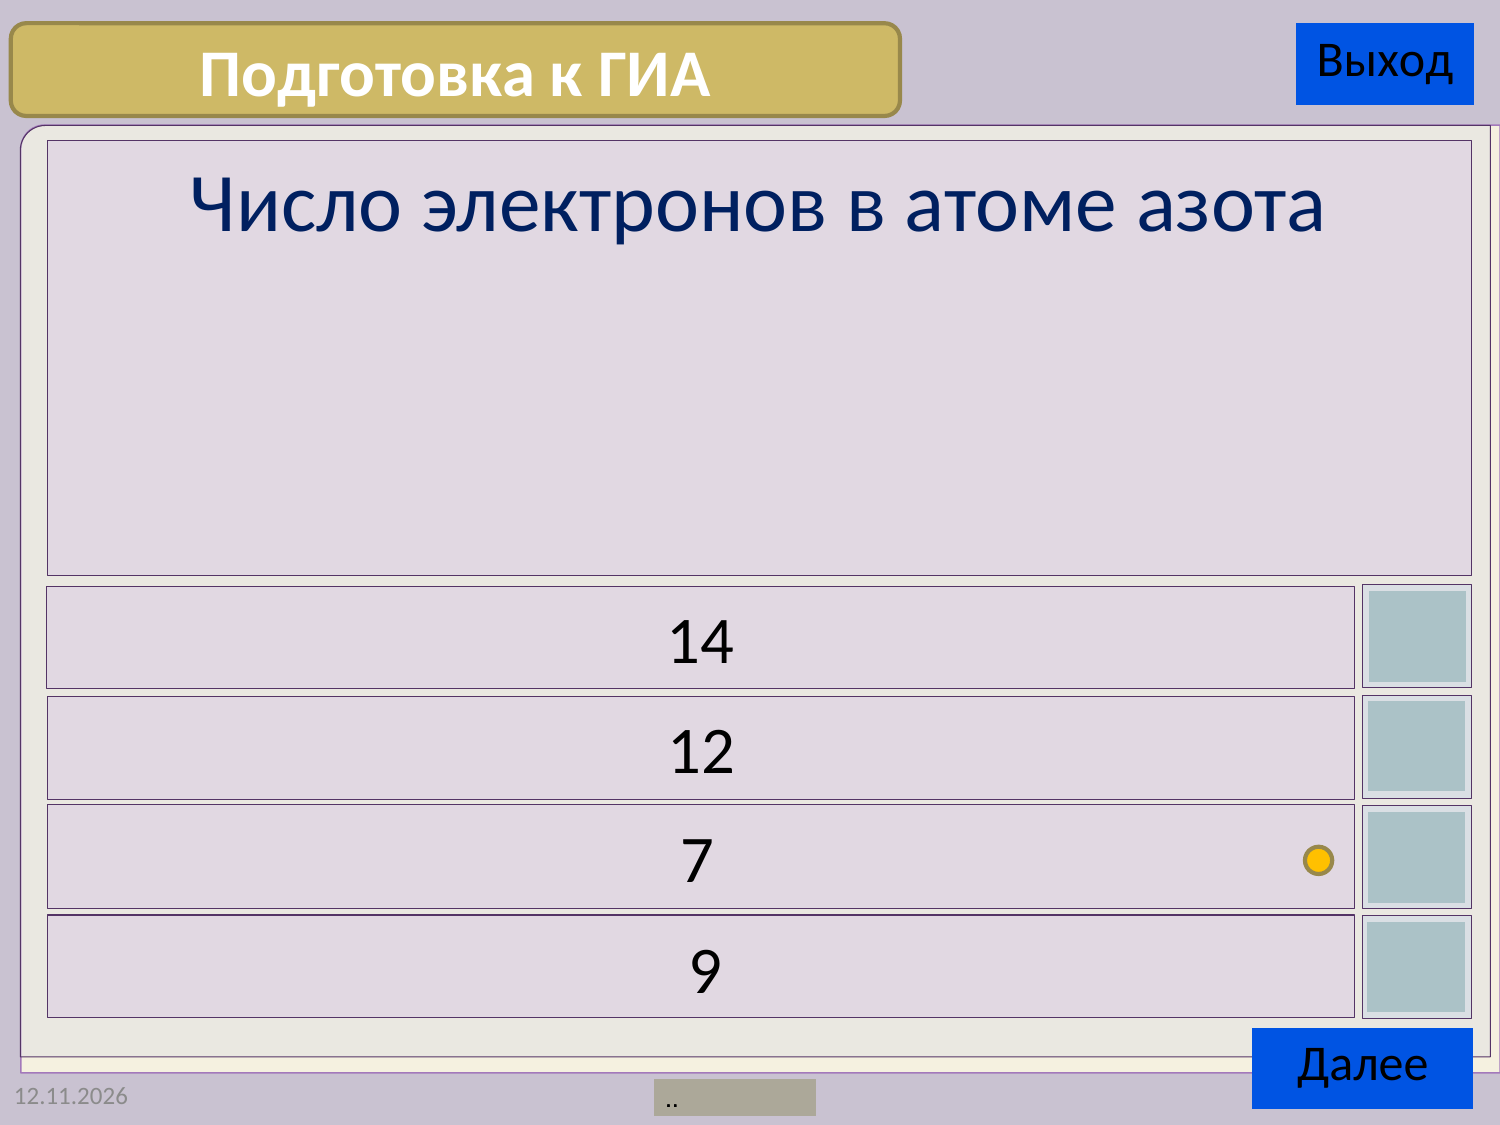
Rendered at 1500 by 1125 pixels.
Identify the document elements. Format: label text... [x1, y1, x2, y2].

list Число электронов в атоме азота [49, 140, 1469, 576]
list 12 [46, 699, 1357, 796]
text_box Подготовка к ГИА [8, 21, 903, 119]
list 9 [50, 919, 1361, 1015]
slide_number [0, 1065, 174, 1125]
list 7 [49, 808, 1360, 905]
list 14 [45, 589, 1356, 685]
